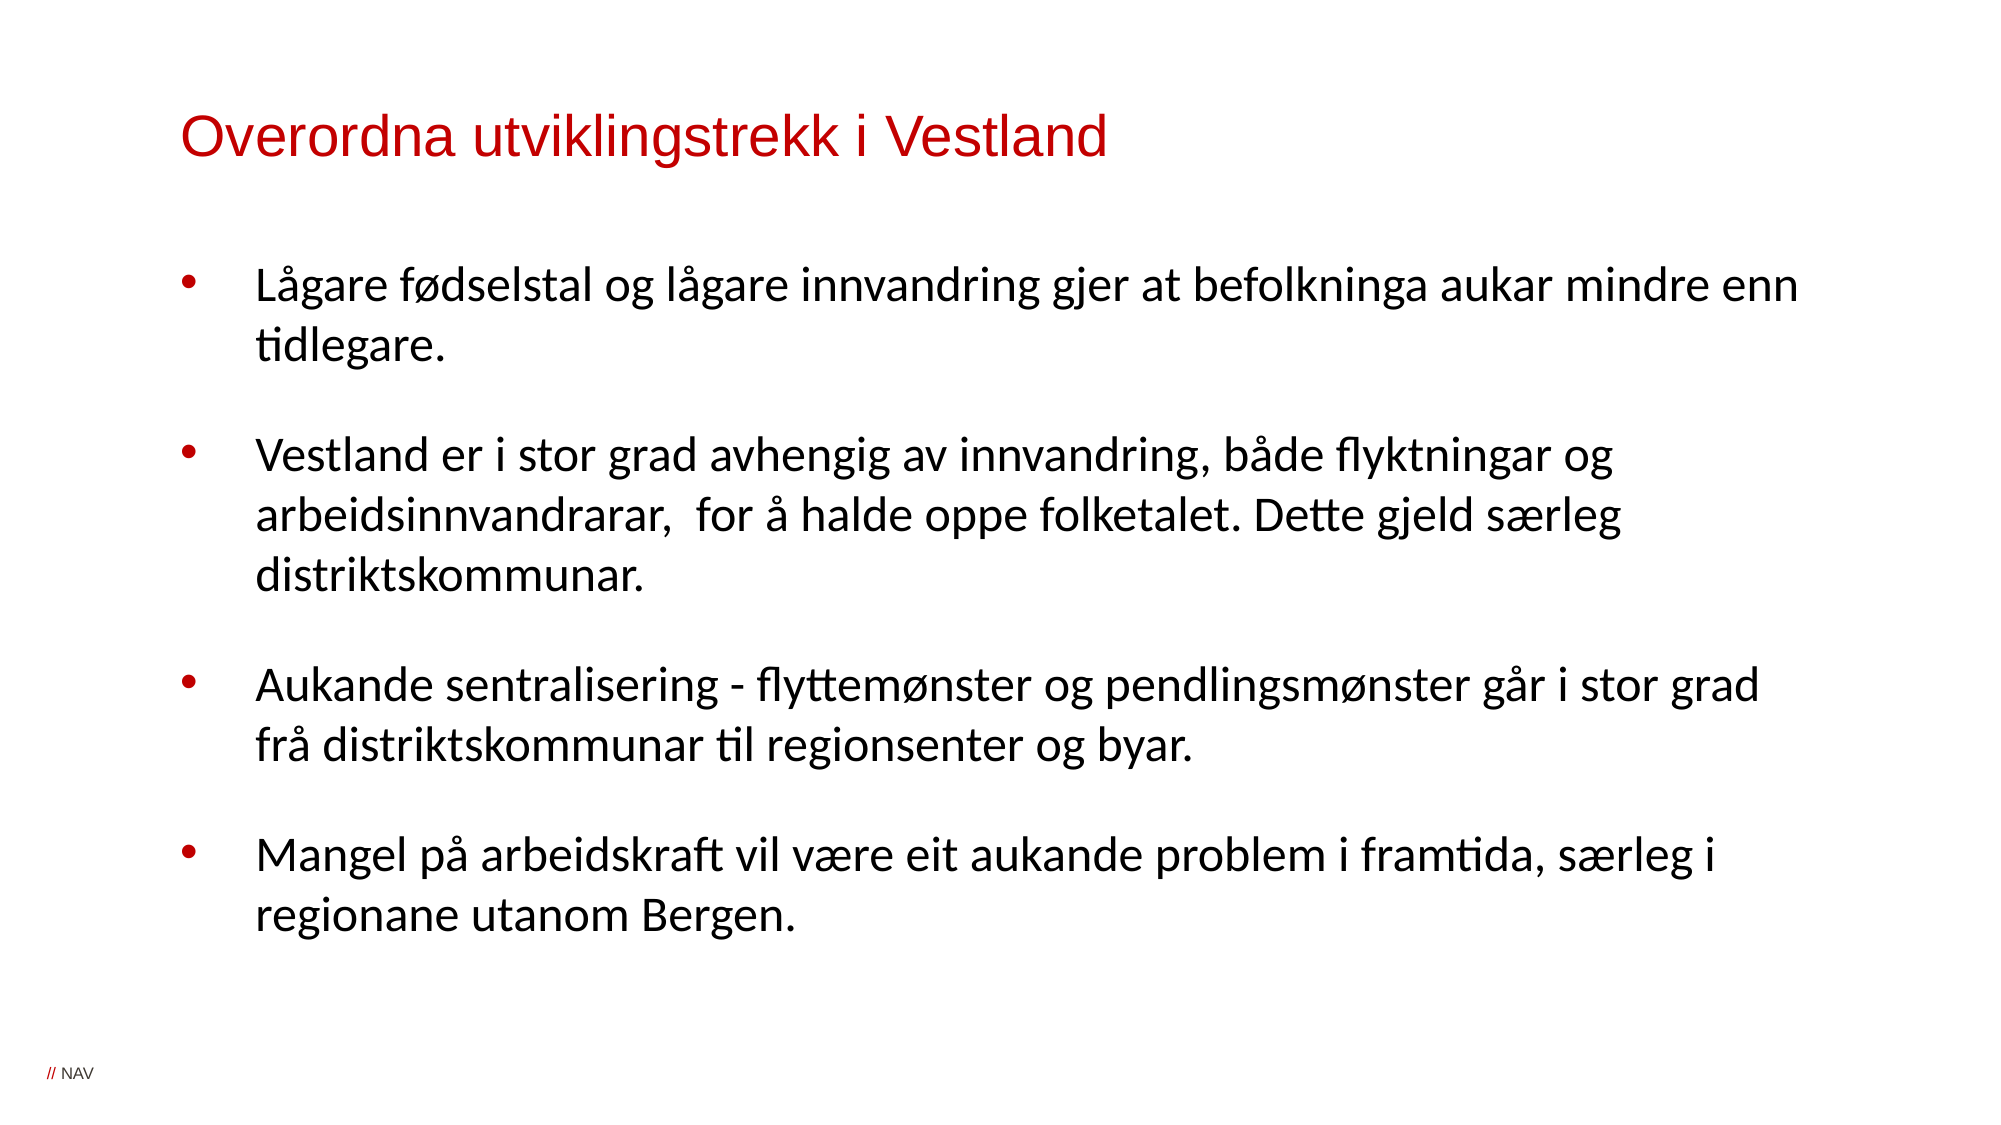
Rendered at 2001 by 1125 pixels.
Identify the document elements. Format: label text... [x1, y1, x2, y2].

text_box Lågare fødselstal og lågare innvandring gjer at befolkninga aukar mindre enn tidlegare. Vestland er i stor grad avhengig av innvandring, både flyktningar og arbeidsinnvandrarar, for å halde oppe folketalet. Dette gjeld særleg distriktskommunar. Aukande sentralisering - flyttemønster og pendlingsmønster går i stor grad frå distriktskommunar til regionsenter og byar. Mangel på arbeidskraft vil være eit aukande problem i framtida, særleg i regionane utanom Bergen. [165, 243, 1823, 999]
title Overordna utviklingstrekk i Vestland [165, 79, 1688, 197]
